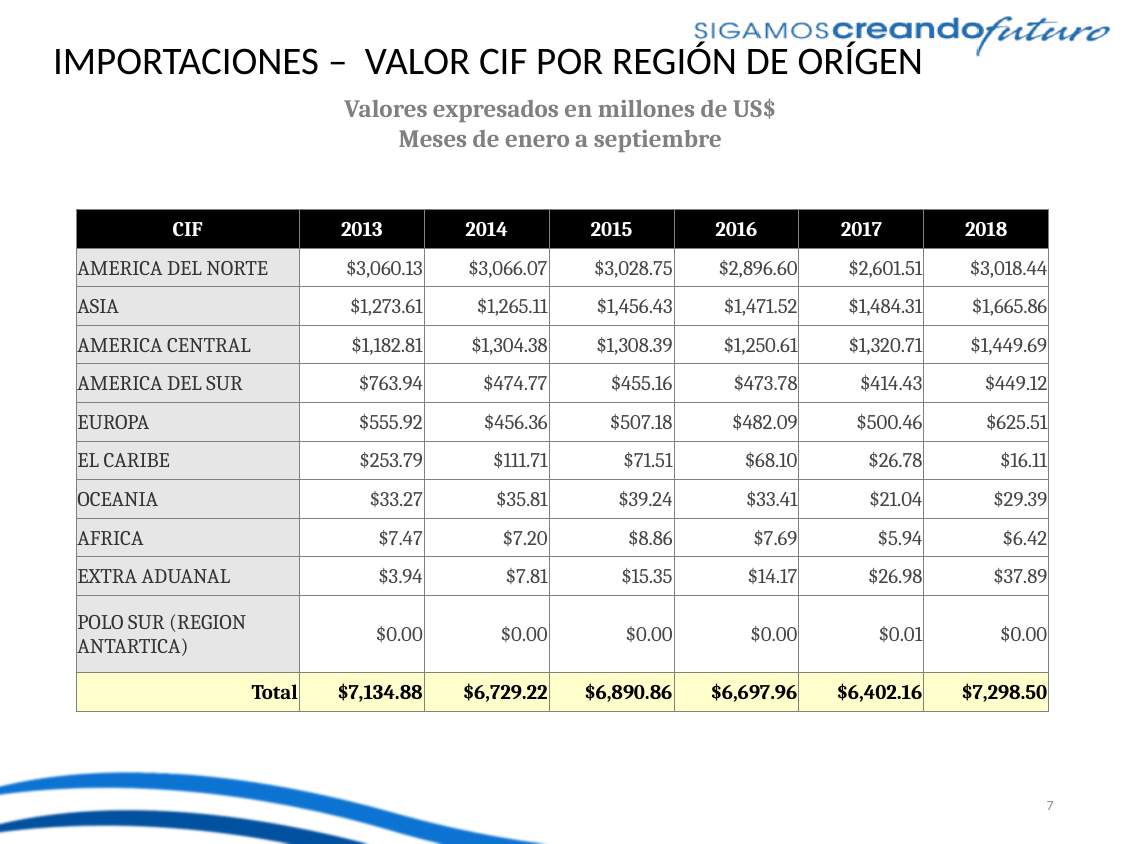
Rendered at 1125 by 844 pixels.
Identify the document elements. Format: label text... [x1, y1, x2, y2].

table_cell $16.11 [924, 442, 1048, 479]
table_cell $555.92 [300, 403, 424, 441]
table_cell $456.36 [425, 403, 549, 441]
table_cell $3,028.75 [550, 249, 674, 286]
table_cell $455.16 [550, 364, 674, 402]
table_cell $1,456.43 [550, 287, 674, 325]
table_cell $1,665.86 [924, 287, 1048, 325]
table_cell $7.47 [300, 519, 424, 556]
picture [0, 763, 643, 844]
table_cell $1,320.71 [799, 326, 923, 363]
table_cell $763.94 [300, 364, 424, 402]
table_cell $3,060.13 [300, 249, 424, 286]
table_cell $33.27 [300, 480, 424, 518]
table_cell $500.46 [799, 403, 923, 441]
table_cell $7.81 [425, 557, 549, 595]
table_cell $3,018.44 [924, 249, 1048, 286]
table_cell $33.41 [675, 480, 798, 518]
table_cell $473.78 [675, 364, 798, 402]
table_cell $21.04 [799, 480, 923, 518]
table_cell ASIA [77, 287, 299, 325]
table_header 2013 [300, 210, 424, 248]
table_cell $3.94 [300, 557, 424, 595]
table_cell $0.00 [675, 596, 798, 672]
table_cell $1,484.31 [799, 287, 923, 325]
table_cell $6,402.16 [799, 673, 923, 711]
table_cell $1,471.52 [675, 287, 798, 325]
table_cell EUROPA [77, 403, 299, 441]
table_header 2014 [425, 210, 549, 248]
table_cell $474.77 [425, 364, 549, 402]
table_cell EXTRA ADUANAL [77, 557, 299, 595]
table_cell $253.79 [300, 442, 424, 479]
table_cell $26.78 [799, 442, 923, 479]
table_cell $15.35 [550, 557, 674, 595]
table_cell $1,273.61 [300, 287, 424, 325]
table_cell $0.00 [300, 596, 424, 672]
table_header 2017 [799, 210, 923, 248]
table_cell $1,250.61 [675, 326, 798, 363]
title IMPORTACIONES – VALOR CIF POR REGIÓN DE ORÍGEN [0, 20, 977, 98]
table_cell $6,729.22 [425, 673, 549, 711]
table_cell $1,449.69 [924, 326, 1048, 363]
table_cell $37.89 [924, 557, 1048, 595]
table_cell $449.12 [924, 364, 1048, 402]
table_cell AMERICA DEL NORTE [77, 249, 299, 286]
table_cell $2,601.51 [799, 249, 923, 286]
table_cell AMERICA DEL SUR [77, 364, 299, 402]
table_cell $6.42 [924, 519, 1048, 556]
table_cell $39.24 [550, 480, 674, 518]
table_header 2018 [924, 210, 1048, 248]
table_cell $482.09 [675, 403, 798, 441]
table_cell $5.94 [799, 519, 923, 556]
table_cell $7.69 [675, 519, 798, 556]
table_cell $68.10 [675, 442, 798, 479]
table_header CIF [77, 210, 299, 248]
table_cell $26.98 [799, 557, 923, 595]
table_cell $0.00 [425, 596, 549, 672]
table_cell $7,298.50 [924, 673, 1048, 711]
table_cell $111.71 [425, 442, 549, 479]
table_cell $1,265.11 [425, 287, 549, 325]
table_cell $0.01 [799, 596, 923, 672]
table_cell $35.81 [425, 480, 549, 518]
table_cell $0.00 [550, 596, 674, 672]
table_cell $6,697.96 [675, 673, 798, 711]
table_cell $29.39 [924, 480, 1048, 518]
table_cell OCEANIA [77, 480, 299, 518]
text_box Valores expresados en millones de US$ Meses de enero a septiembre [321, 85, 800, 160]
table_cell $625.51 [924, 403, 1048, 441]
table_cell $3,066.07 [425, 249, 549, 286]
table_cell $8.86 [550, 519, 674, 556]
table_cell $2,896.60 [675, 249, 798, 286]
table_cell $1,182.81 [300, 326, 424, 363]
table_cell Total [77, 673, 299, 711]
table_cell POLO SUR (REGION ANTARTICA) [77, 596, 299, 672]
table_cell AFRICA [77, 519, 299, 556]
table_cell $71.51 [550, 442, 674, 479]
table_cell $0.00 [924, 596, 1048, 672]
table_header 2015 [550, 210, 674, 248]
table_cell EL CARIBE [77, 442, 299, 479]
table_cell $507.18 [550, 403, 674, 441]
slide_number 7 [806, 782, 1069, 827]
table_cell $14.17 [675, 557, 798, 595]
table_header 2016 [675, 210, 798, 248]
table_cell $6,890.86 [550, 673, 674, 711]
picture [684, 4, 1125, 68]
table_cell $414.43 [799, 364, 923, 402]
table_cell $7.20 [425, 519, 549, 556]
table_cell $1,308.39 [550, 326, 674, 363]
table_cell $1,304.38 [425, 326, 549, 363]
table_cell $7,134.88 [300, 673, 424, 711]
table_cell AMERICA CENTRAL [77, 326, 299, 363]
